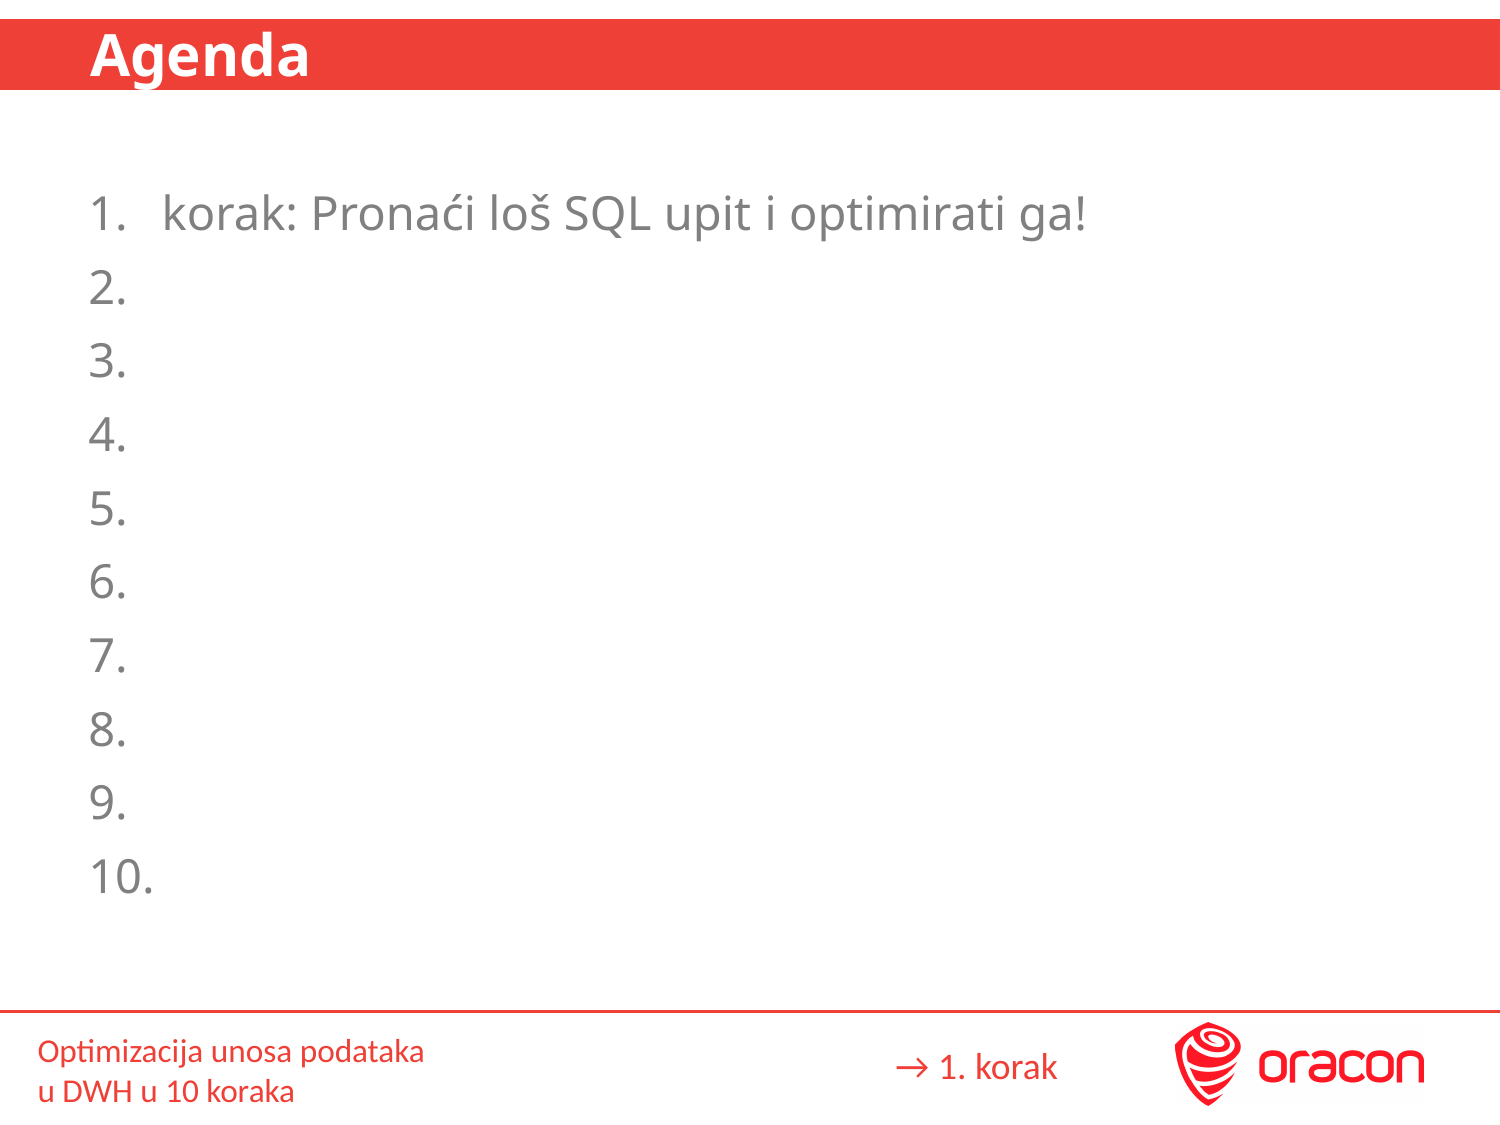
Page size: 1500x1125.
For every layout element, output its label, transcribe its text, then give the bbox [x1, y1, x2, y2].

title Agenda [75, 0, 1400, 112]
list korak: Pronaći loš SQL upit i optimirati ga! [73, 172, 1424, 916]
text_box → 1. korak [880, 1034, 1073, 1095]
picture [1175, 1022, 1424, 1106]
